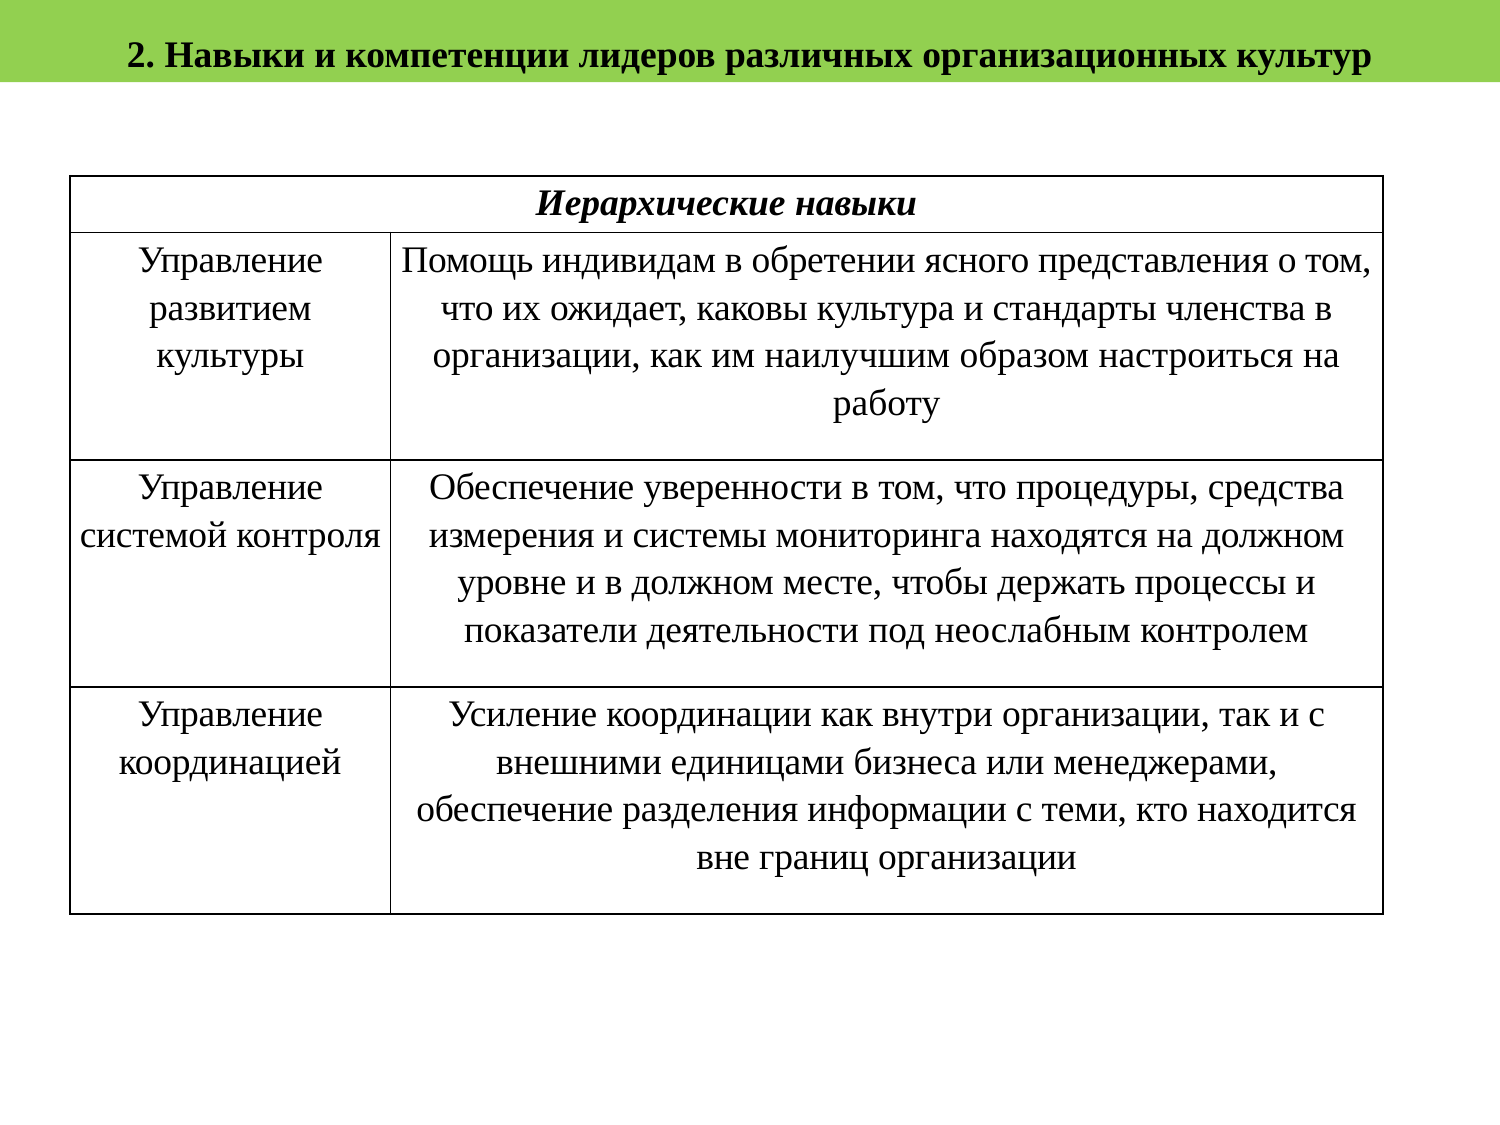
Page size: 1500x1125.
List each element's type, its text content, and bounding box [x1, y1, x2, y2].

table_cell Обеспечение уверенности в том, что процедуры, средства изме­рения и системы мониторинга находятся на должном уровне и в должном месте, чтобы держать процессы и показатели деятельности под неослабным контролем [391, 461, 1382, 686]
table_cell Помощь индивидам в обретении ясного представления о том, что их ожидает, каковы культура и стандарты членства в организации, как им наилучшим образом настроиться на работу [391, 233, 1382, 459]
text_box 2. Навыки и компетенции лидеров различных организационных культур [0, 0, 1500, 83]
table_cell Управление координацией [71, 688, 390, 913]
table_cell Управление развитием культуры [71, 233, 390, 459]
table_cell Управление системой контроля [71, 461, 390, 686]
table_header Иерархические навыки [71, 177, 1382, 232]
table_cell Усиление координации как внутри организации, так и с внешними единицами бизнеса или менеджерами, обеспечение разделения информации с теми, кто находится вне границ организации [391, 688, 1382, 913]
